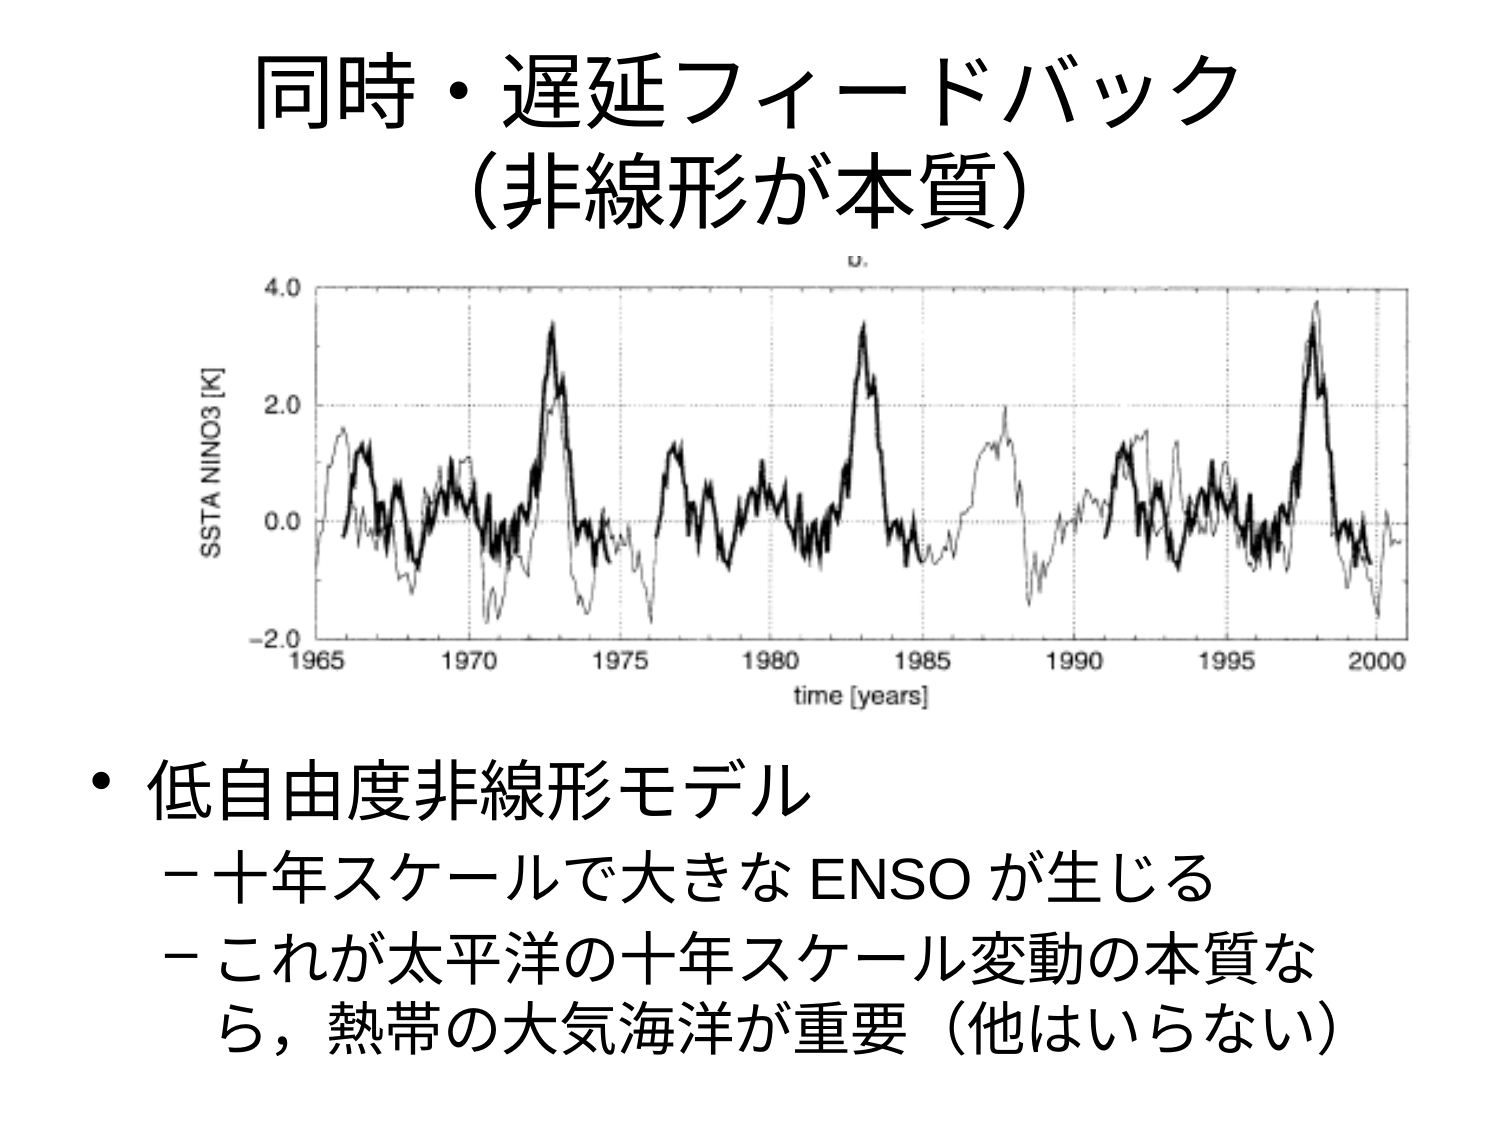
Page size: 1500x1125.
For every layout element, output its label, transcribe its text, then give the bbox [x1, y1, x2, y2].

title 同時・遅延フィードバック （非線形が本質） [74, 44, 1426, 233]
list 低自由度非線形モデル 十年スケールで大きなENSOが生じる これが太平洋の十年スケール変動の本質なら，熱帯の大気海洋が重要（他はいらない） [74, 741, 1426, 1097]
picture [176, 255, 1416, 717]
